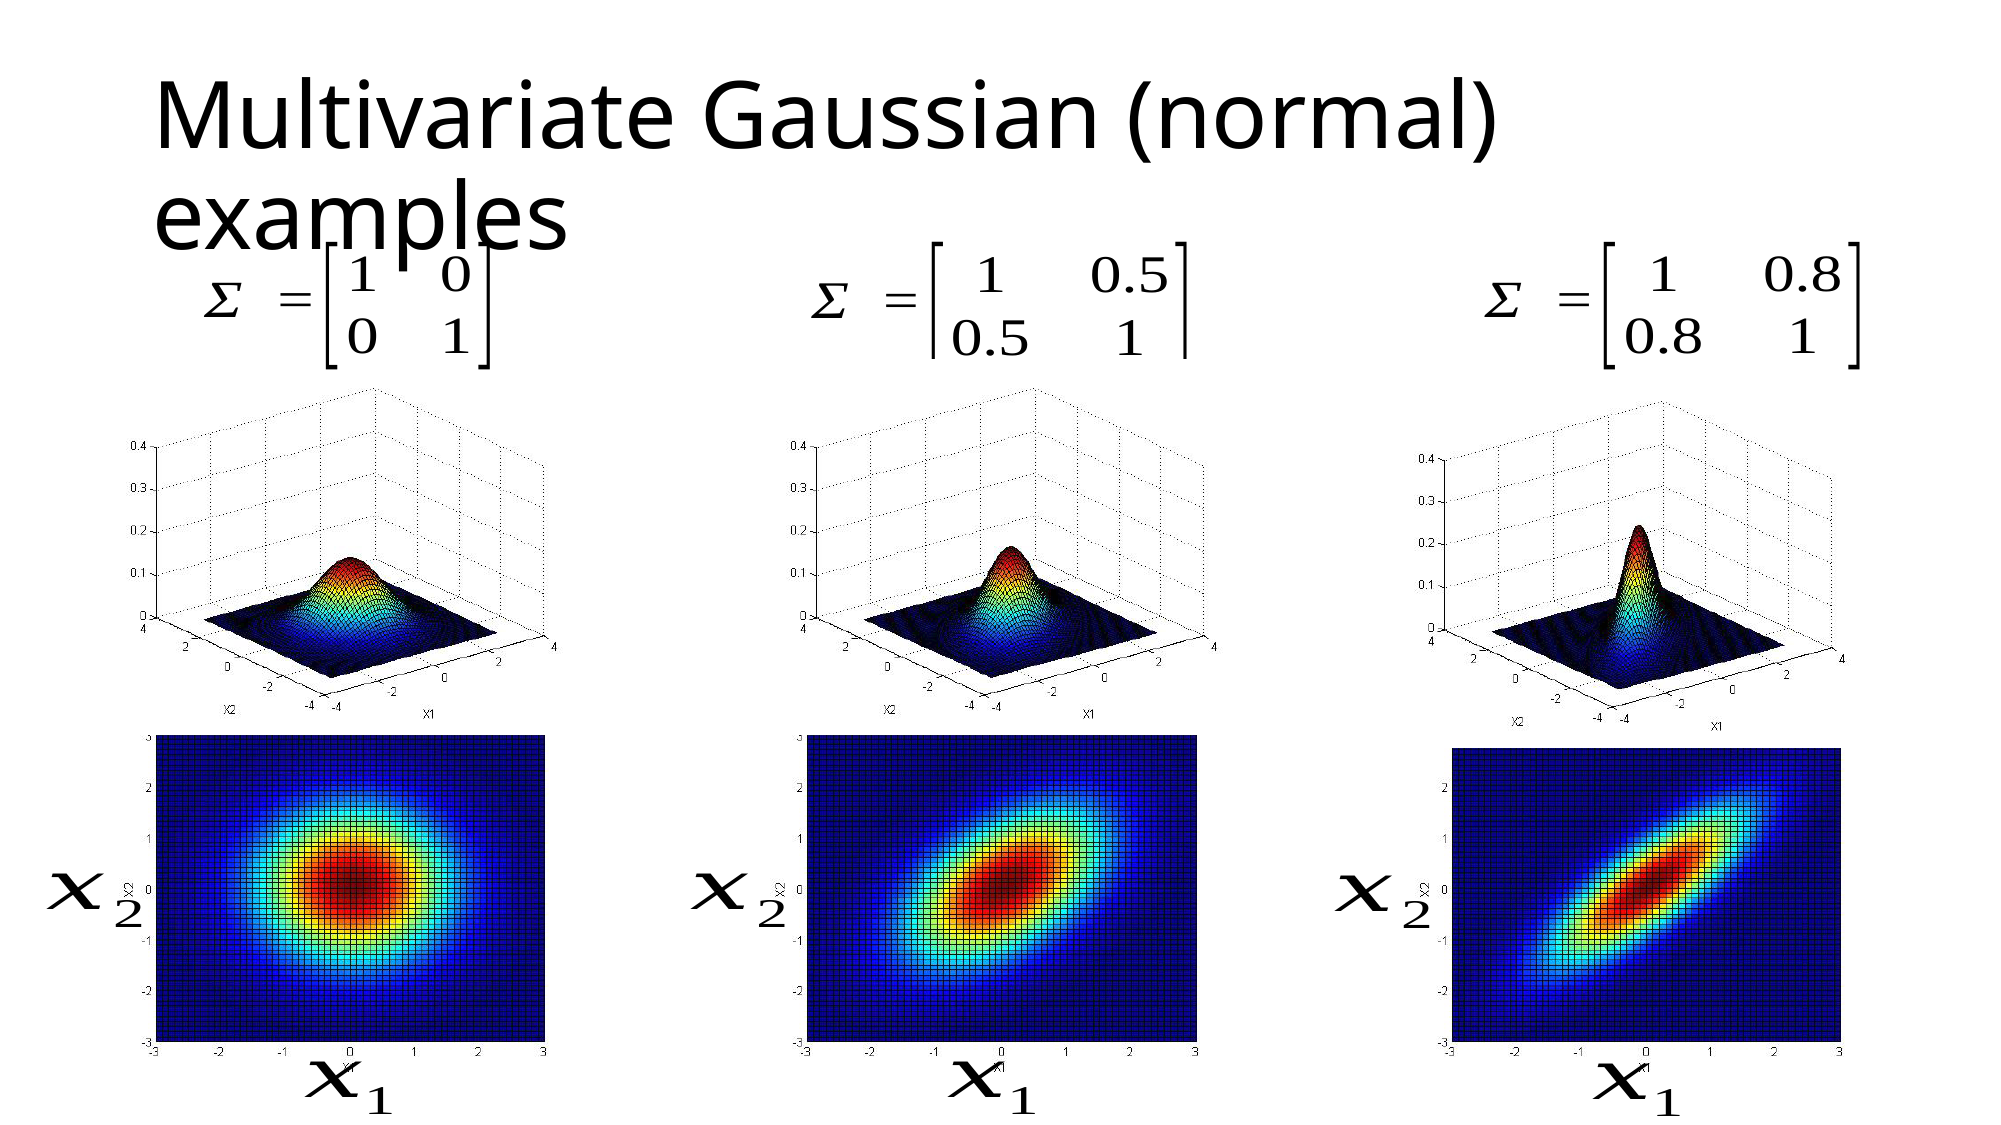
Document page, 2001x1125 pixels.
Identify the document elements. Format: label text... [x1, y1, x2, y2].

picture [741, 359, 1250, 1081]
picture [90, 359, 590, 1081]
picture [1378, 372, 1886, 1081]
title Multivariate Gaussian (normal) examples [137, 59, 1863, 278]
